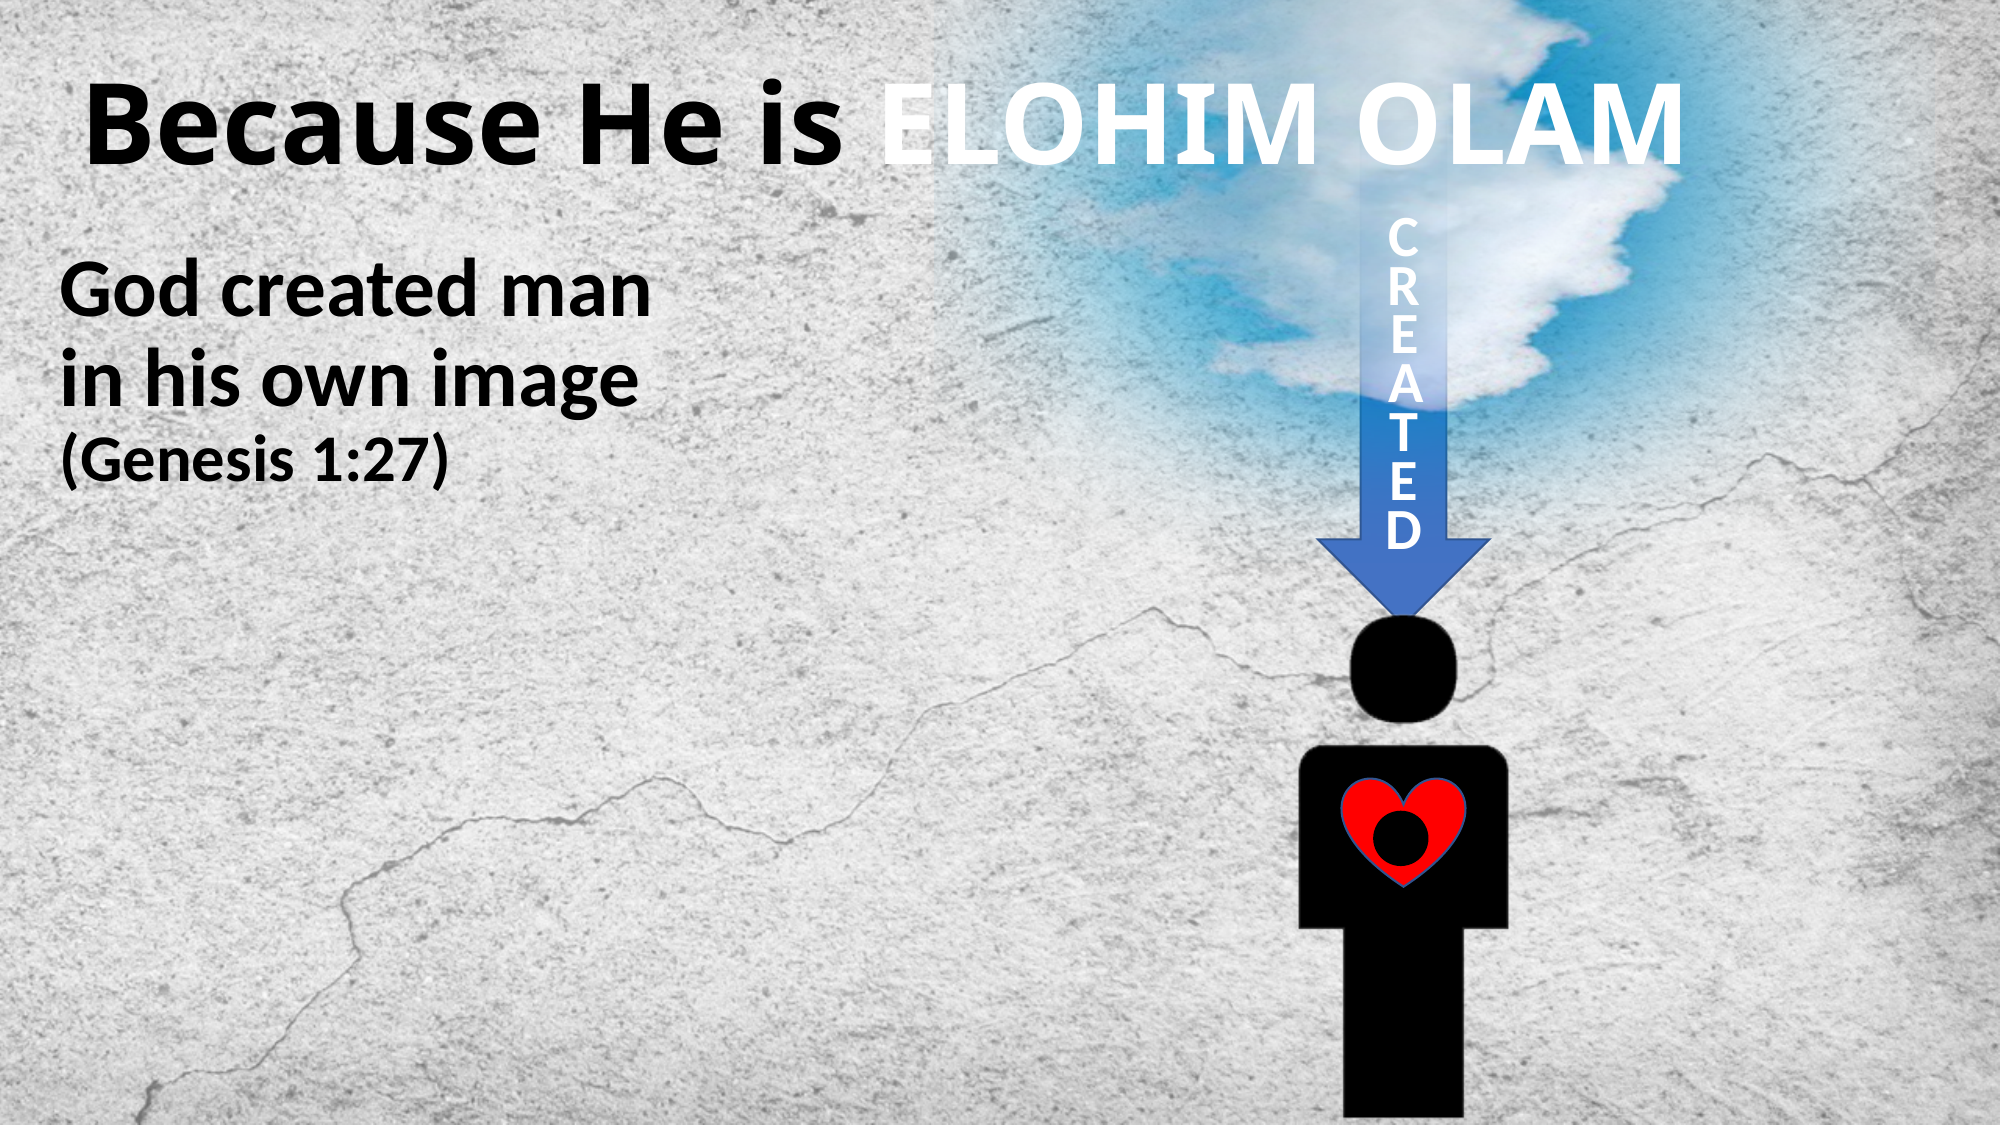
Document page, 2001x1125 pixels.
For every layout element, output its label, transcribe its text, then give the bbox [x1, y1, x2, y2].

list God created man in his own image (Genesis 1:27) [44, 236, 2000, 1014]
picture [0, 0, 2000, 1125]
title Because He is ELOHIM OLAM [65, 19, 934, 236]
text_box CREATED [1362, 563, 1447, 567]
